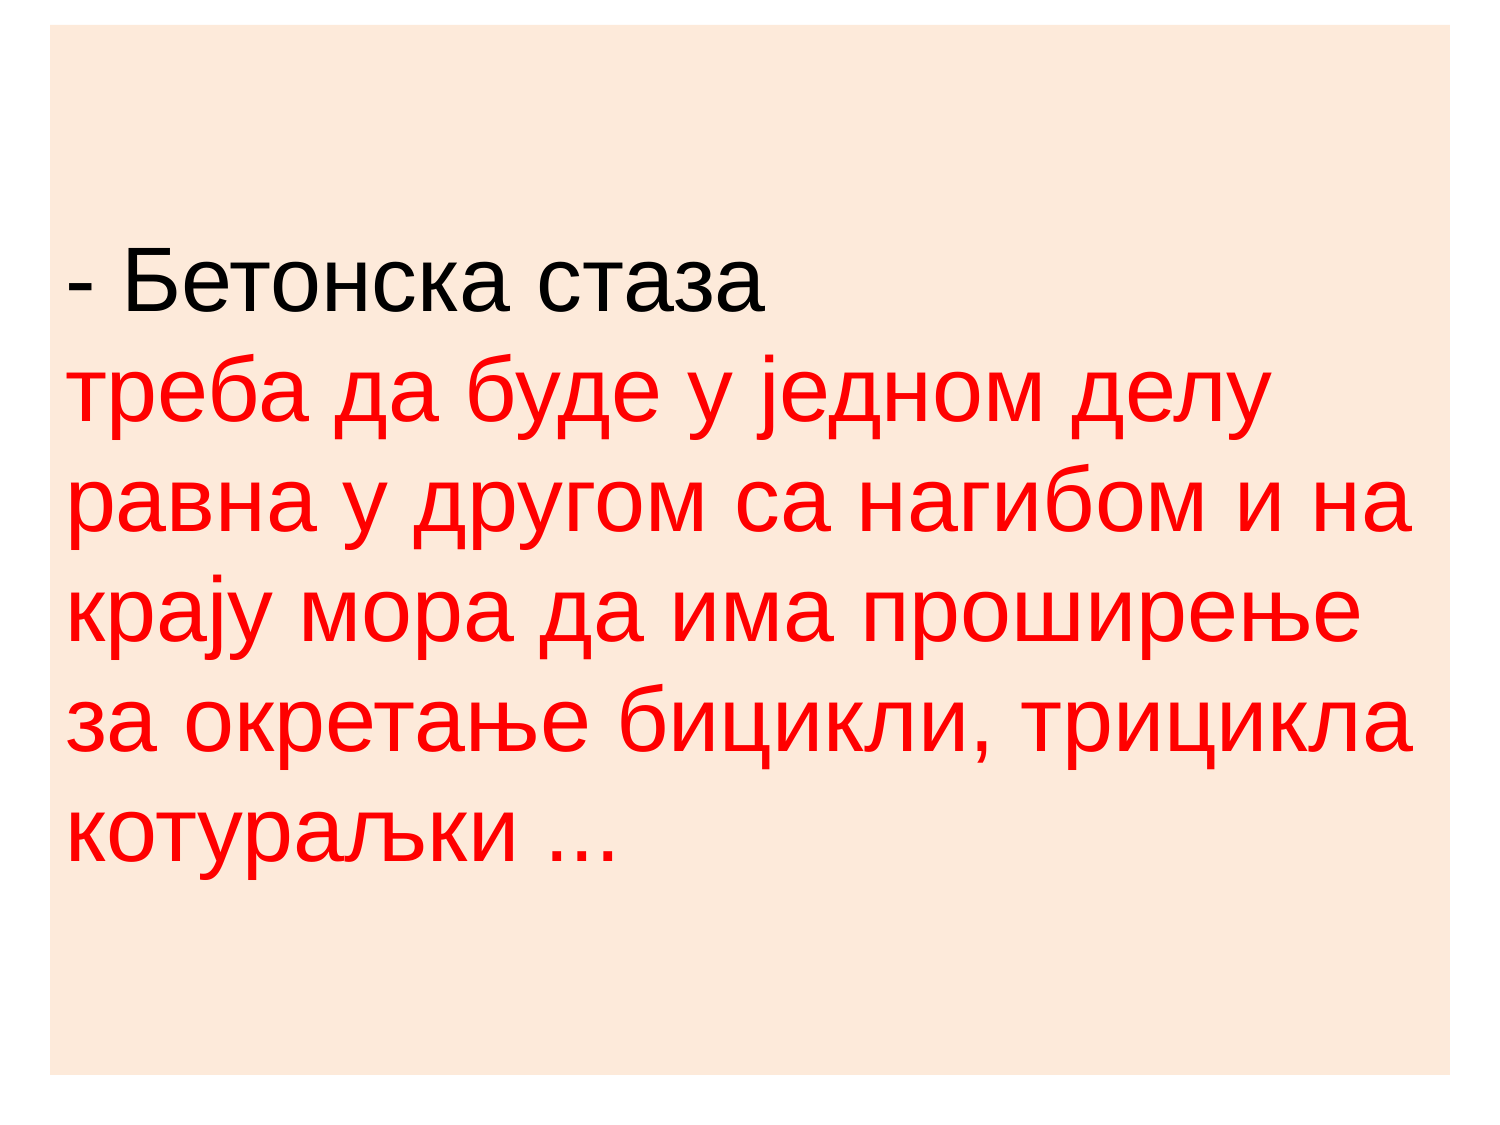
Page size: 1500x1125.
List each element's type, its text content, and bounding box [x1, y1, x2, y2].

title - Бетонска стаза треба да буде у једном делу равна у другом са нагибом и на крају мора да има проширење за окретање бицикли, трицикла котураљки ... [49, 24, 1451, 1076]
